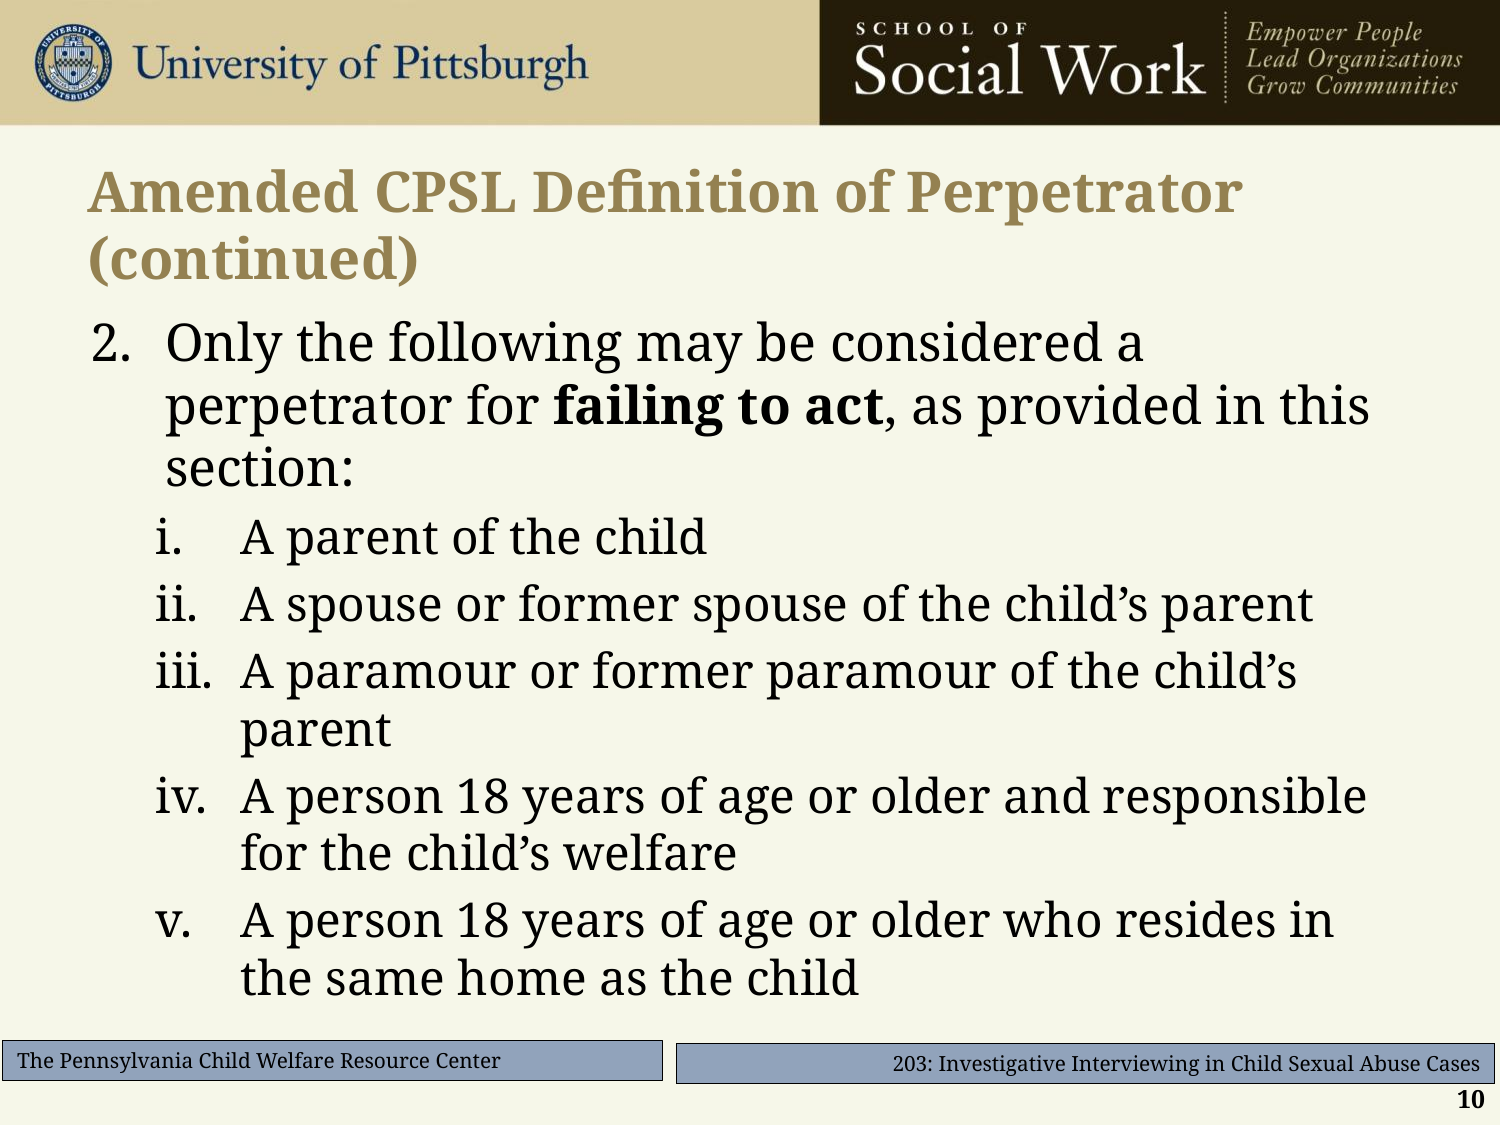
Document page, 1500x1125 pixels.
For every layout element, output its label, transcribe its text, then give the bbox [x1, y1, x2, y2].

picture [0, 0, 1500, 1125]
title Amended CPSL Definition of Perpetrator (continued) [71, 174, 1500, 273]
list Only the following may be considered a perpetrator for failing to act, as provided in this section: A parent of the child A spouse or former spouse of the child’s parent A paramour or former paramour of the child’s parent A person 18 years of age or older and responsible for the child’s welfare A person 18 years of age or older who resides in the same home as the child 23 Pa. C.S. §6303. Definitions [74, 301, 1429, 1104]
slide_number 10 [1332, 1085, 1500, 1117]
